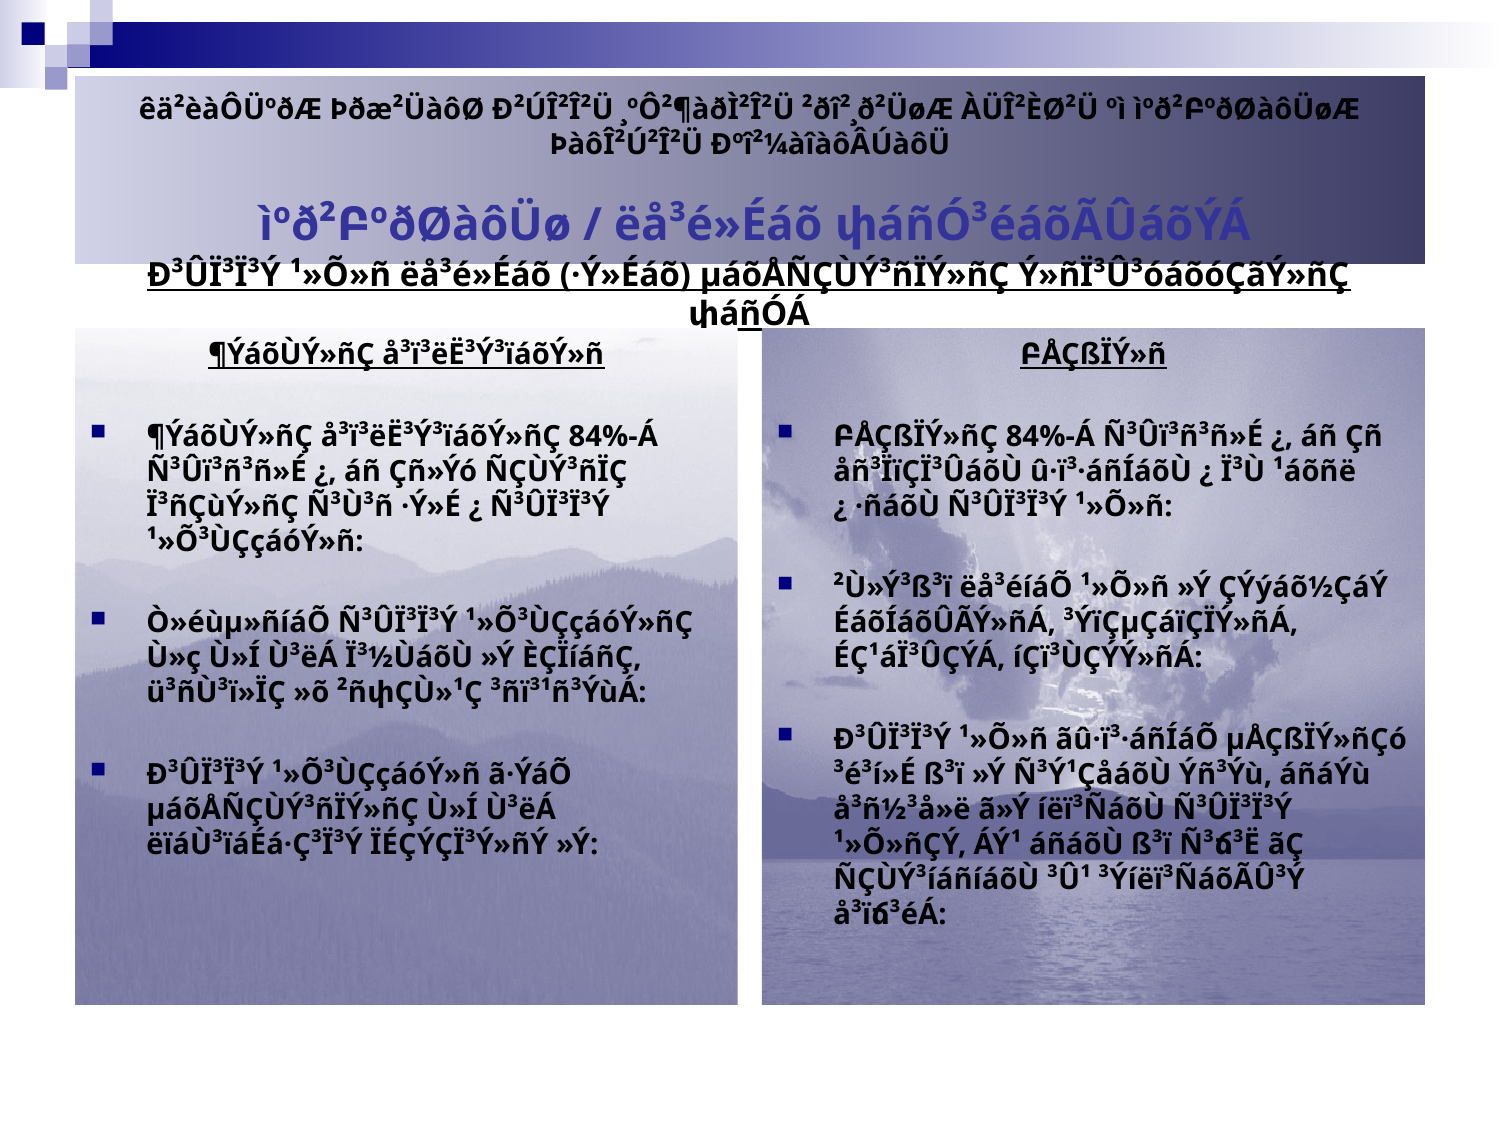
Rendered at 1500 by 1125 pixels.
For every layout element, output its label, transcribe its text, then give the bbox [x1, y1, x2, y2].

list ԲÅÇßÏÝ»ñ ԲÅÇßÏÝ»ñÇ 84%-Á Ñ³Ûï³ñ³ñ»É ¿, áñ Çñ åñ³ÏïÇÏ³ÛáõÙ û·ï³·áñÍáõÙ ¿ Ï³Ù ¹áõñë ¿ ·ñáõÙ Ñ³ÛÏ³Ï³Ý ¹»Õ»ñ: ²Ù»Ý³ß³ï ëå³éíáÕ ¹»Õ»ñ »Ý ÇÝýáõ½ÇáÝ ÉáõÍáõÛÃÝ»ñÁ, ³ÝïÇµÇáïÇÏÝ»ñÁ, ÉÇ¹áÏ³ÛÇÝÁ, íÇï³ÙÇÝÝ»ñÁ: Ð³ÛÏ³Ï³Ý ¹»Õ»ñ ãû·ï³·áñÍáÕ µÅÇßÏÝ»ñÇó ³é³í»É ß³ï »Ý Ñ³Ý¹ÇåáõÙ Ýñ³Ýù, áñáÝù å³ñ½³å»ë ã»Ý íëï³ÑáõÙ Ñ³ÛÏ³Ï³Ý ¹»Õ»ñÇÝ, ÁÝ¹ áñáõÙ ß³ï Ñ³ճ³Ë ãÇ ÑÇÙÝ³íáñíáõÙ ³Û¹ ³Ýíëï³ÑáõÃÛ³Ý å³ïճ³éÁ: [761, 327, 1426, 1006]
title êä²èàÔÜºðÆ Þðæ²ÜàôØ Ð²ÚÎ²Î²Ü ¸ºÔ²¶àðÌ²Î²Ü ²ðî²¸ð²ÜøÆ ÀÜÎ²ÈØ²Ü ºì ìºð²ԲºðØàôÜøÆ ÞàôÎ²Ú²Î²Ü Ðºî²¼àîàôÂÚàôÜ ìºð²ԲºðØàôÜø / ëå³é»Éáõ փáñÓ³éáõÃÛáõÝÁ [74, 75, 1426, 264]
list ¶ÝáõÙÝ»ñÇ å³ï³ëË³Ý³ïáõÝ»ñ ¶ÝáõÙÝ»ñÇ å³ï³ëË³Ý³ïáõÝ»ñÇ 84%-Á Ñ³Ûï³ñ³ñ»É ¿, áñ Çñ»Ýó ÑÇÙÝ³ñÏÇ Ï³ñÇùÝ»ñÇ Ñ³Ù³ñ ·Ý»É ¿ Ñ³ÛÏ³Ï³Ý ¹»Õ³ÙÇçáóÝ»ñ: Ò»éùµ»ñíáÕ Ñ³ÛÏ³Ï³Ý ¹»Õ³ÙÇçáóÝ»ñÇ Ù»ç Ù»Í Ù³ëÁ Ï³½ÙáõÙ »Ý ÈÇÏíáñÇ, ü³ñÙ³ï»ÏÇ »õ ²ñփÇÙ»¹Ç ³ñï³¹ñ³ÝùÁ: Ð³ÛÏ³Ï³Ý ¹»Õ³ÙÇçáóÝ»ñ ã·ÝáÕ µáõÅÑÇÙÝ³ñÏÝ»ñÇ Ù»Í Ù³ëÁ ëïáÙ³ïáÉá·Ç³Ï³Ý ÏÉÇÝÇÏ³Ý»ñÝ »Ý: [74, 327, 738, 1006]
list Ð³ÛÏ³Ï³Ý ¹»Õ»ñ ëå³é»Éáõ (·Ý»Éáõ) µáõÅÑÇÙÝ³ñÏÝ»ñÇ Ý»ñÏ³Û³óáõóÇãÝ»ñÇ փáñÓÁ [74, 263, 1424, 323]
